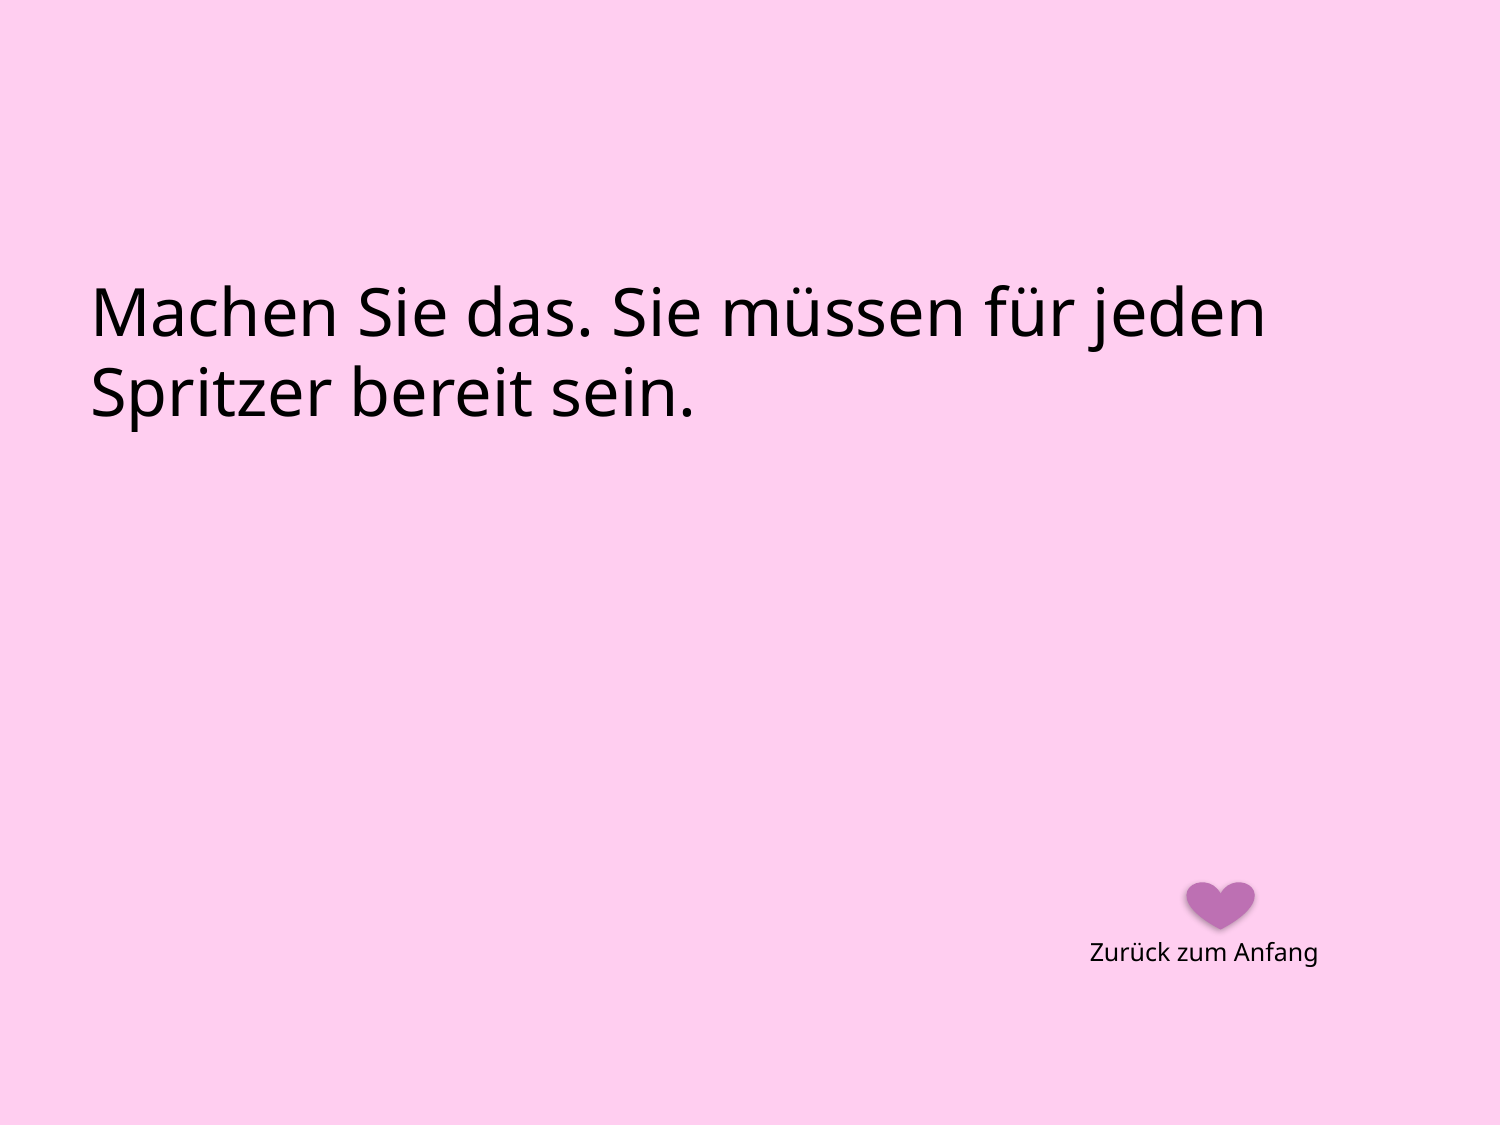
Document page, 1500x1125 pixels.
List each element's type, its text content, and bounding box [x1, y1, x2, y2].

list Machen Sie das. Sie müssen für jeden Spritzer bereit sein. [75, 262, 1425, 1005]
